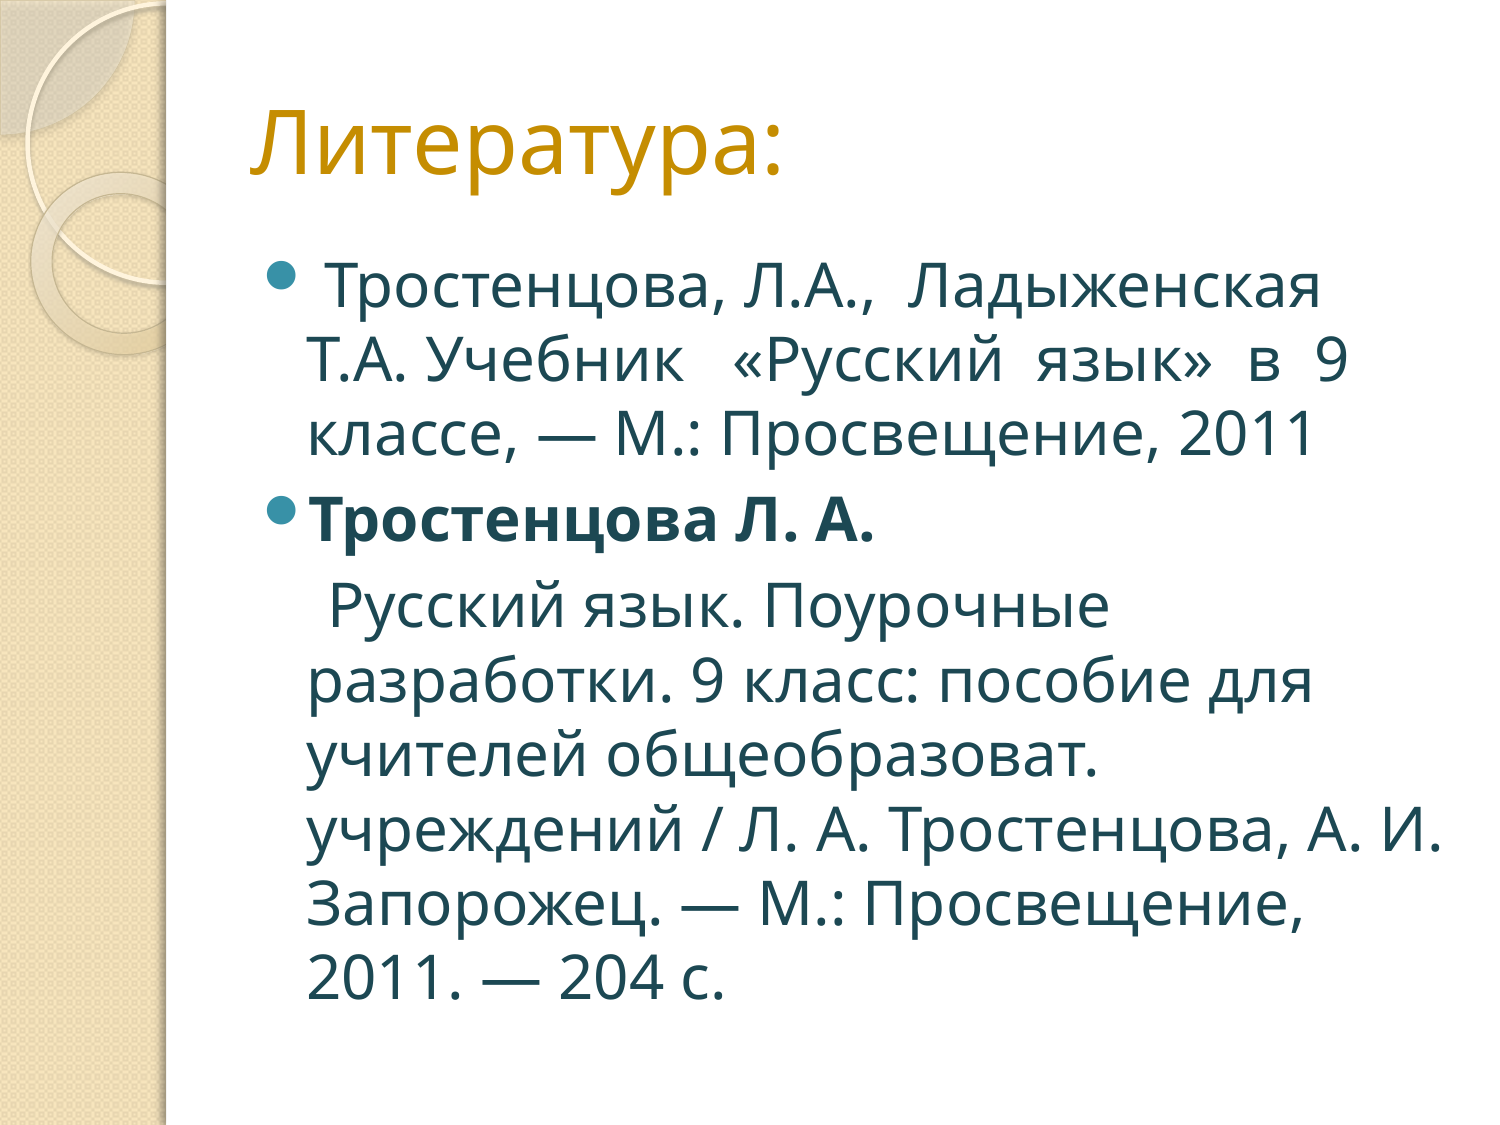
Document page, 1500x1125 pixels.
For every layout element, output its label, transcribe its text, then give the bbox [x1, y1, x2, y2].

title Литература: [235, 45, 1466, 233]
list Тростенцова, Л.А., Ладыженская Т.А. Учебник «Русский язык» в 9 классе, — М.: Просвещение, 2011 Тростенцова Л. А. Русский язык. Поурочные разработки. 9 класс: пособие для учителей общеобразоват. учреждений / Л. А. Тростенцова, А. И. Запорожец. — М.: Просвещение, 2011. — 204 с. [235, 237, 1466, 1026]
